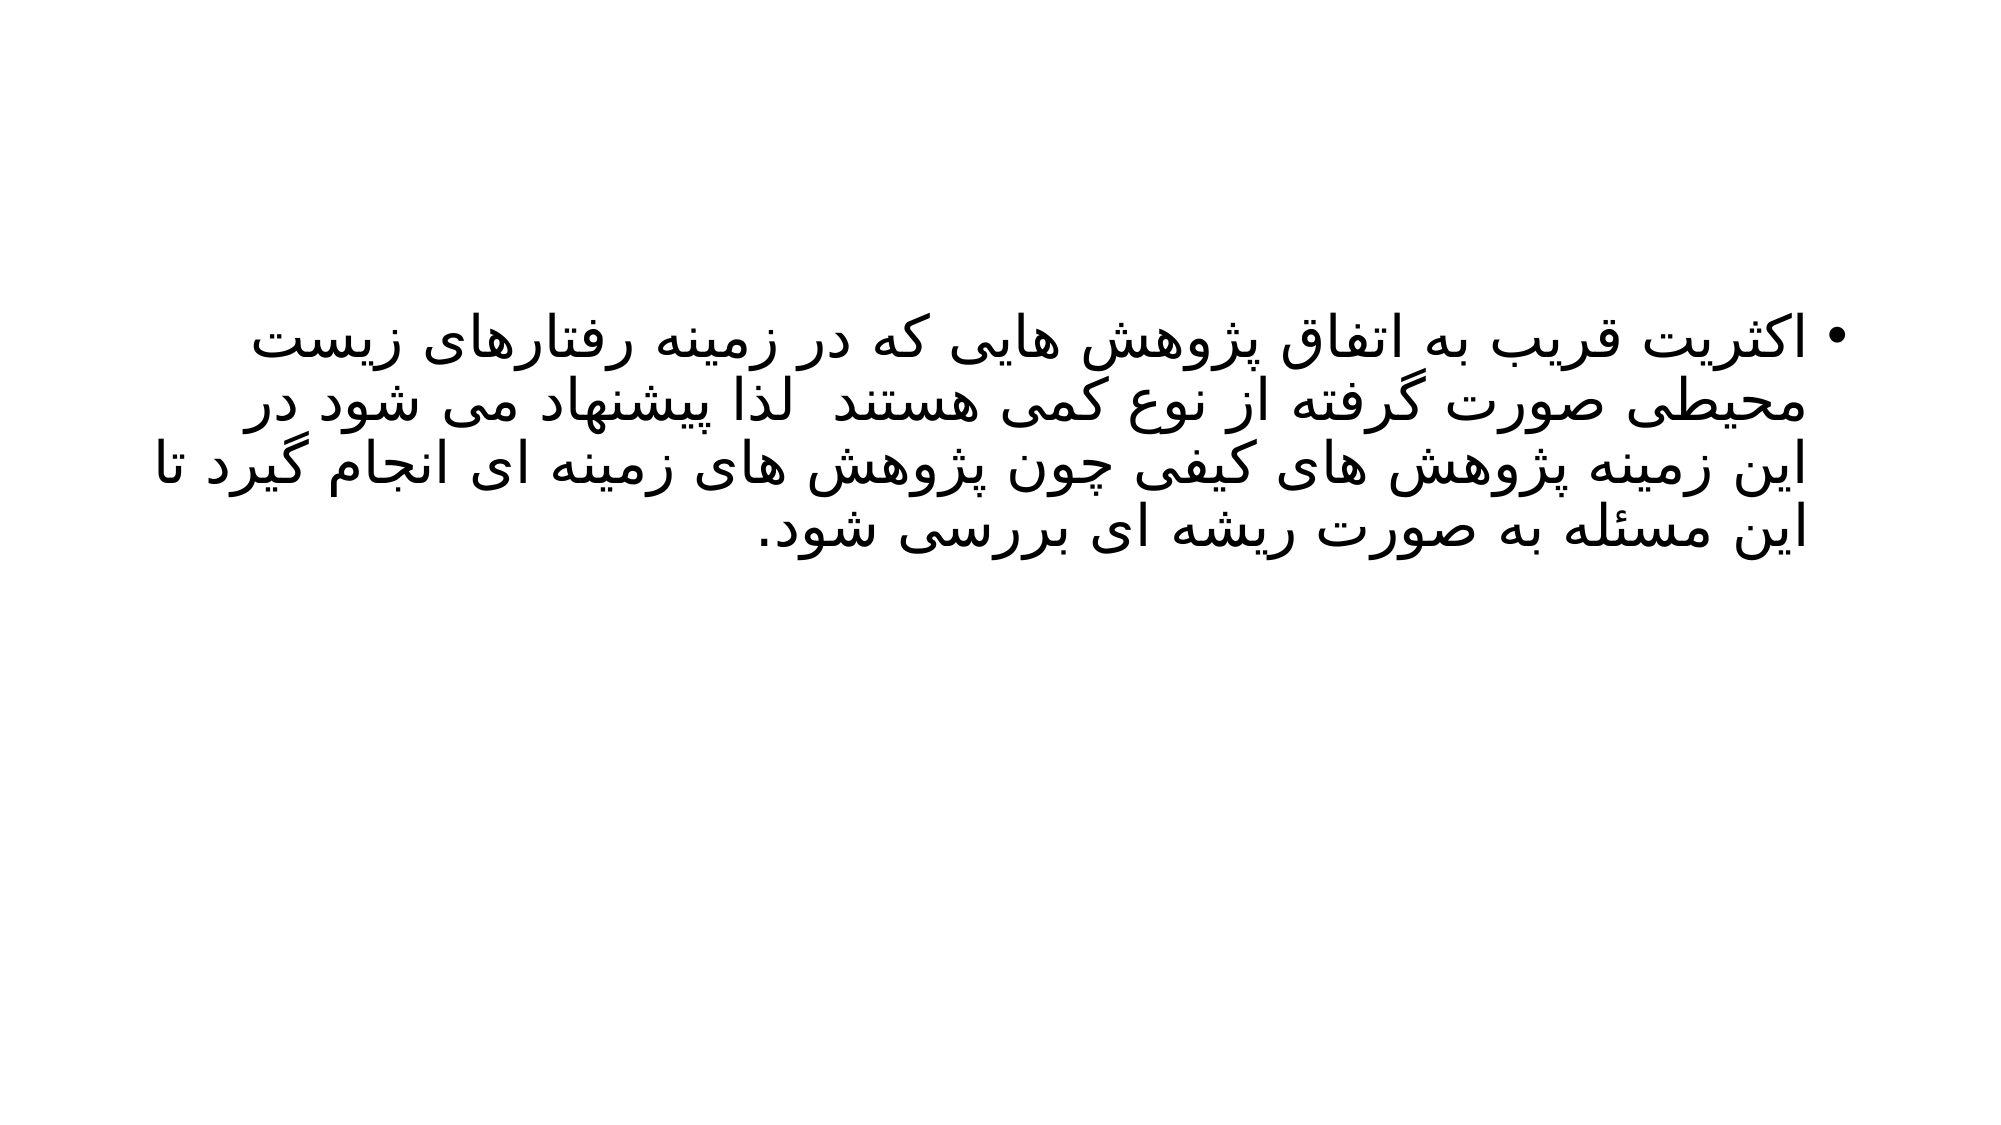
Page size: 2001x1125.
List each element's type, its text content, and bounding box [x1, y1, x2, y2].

list اکثریت قریب به اتفاق پژوهش هایی که در زمینه رفتارهای زیست محیطی صورت گرفته از نوع کمی هستند لذا پیشنهاد می شود در این زمینه پژوهش های کیفی چون پژوهش های زمینه ای انجام گیرد تا این مسئله به صورت ریشه ای بررسی شود. [137, 299, 1863, 1014]
